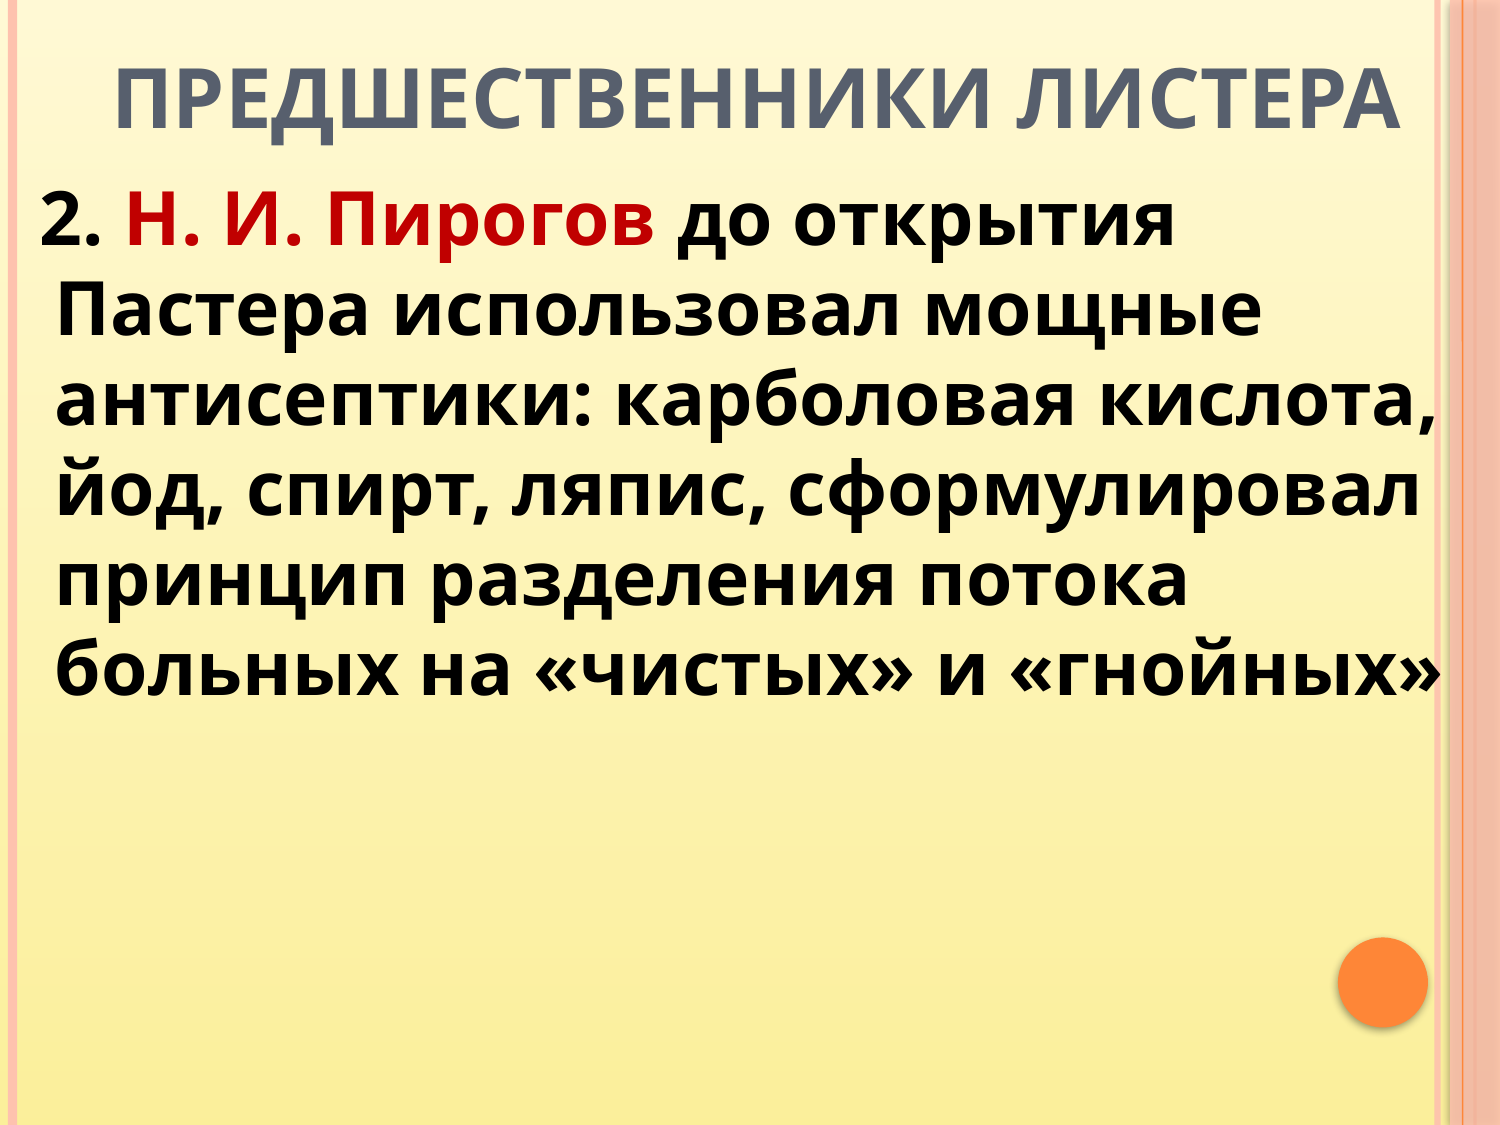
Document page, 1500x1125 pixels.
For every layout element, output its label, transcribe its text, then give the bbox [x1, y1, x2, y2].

title Предшественники Листера [75, 37, 1438, 153]
text_box 2. Н. И. Пирогов до открытия Пастера использовал мощные антисептики: карболовая кислота, йод, спирт, ляпис, сформулировал принцип разделения потока больных на «чистых» и «гнойных» [24, 163, 1475, 719]
